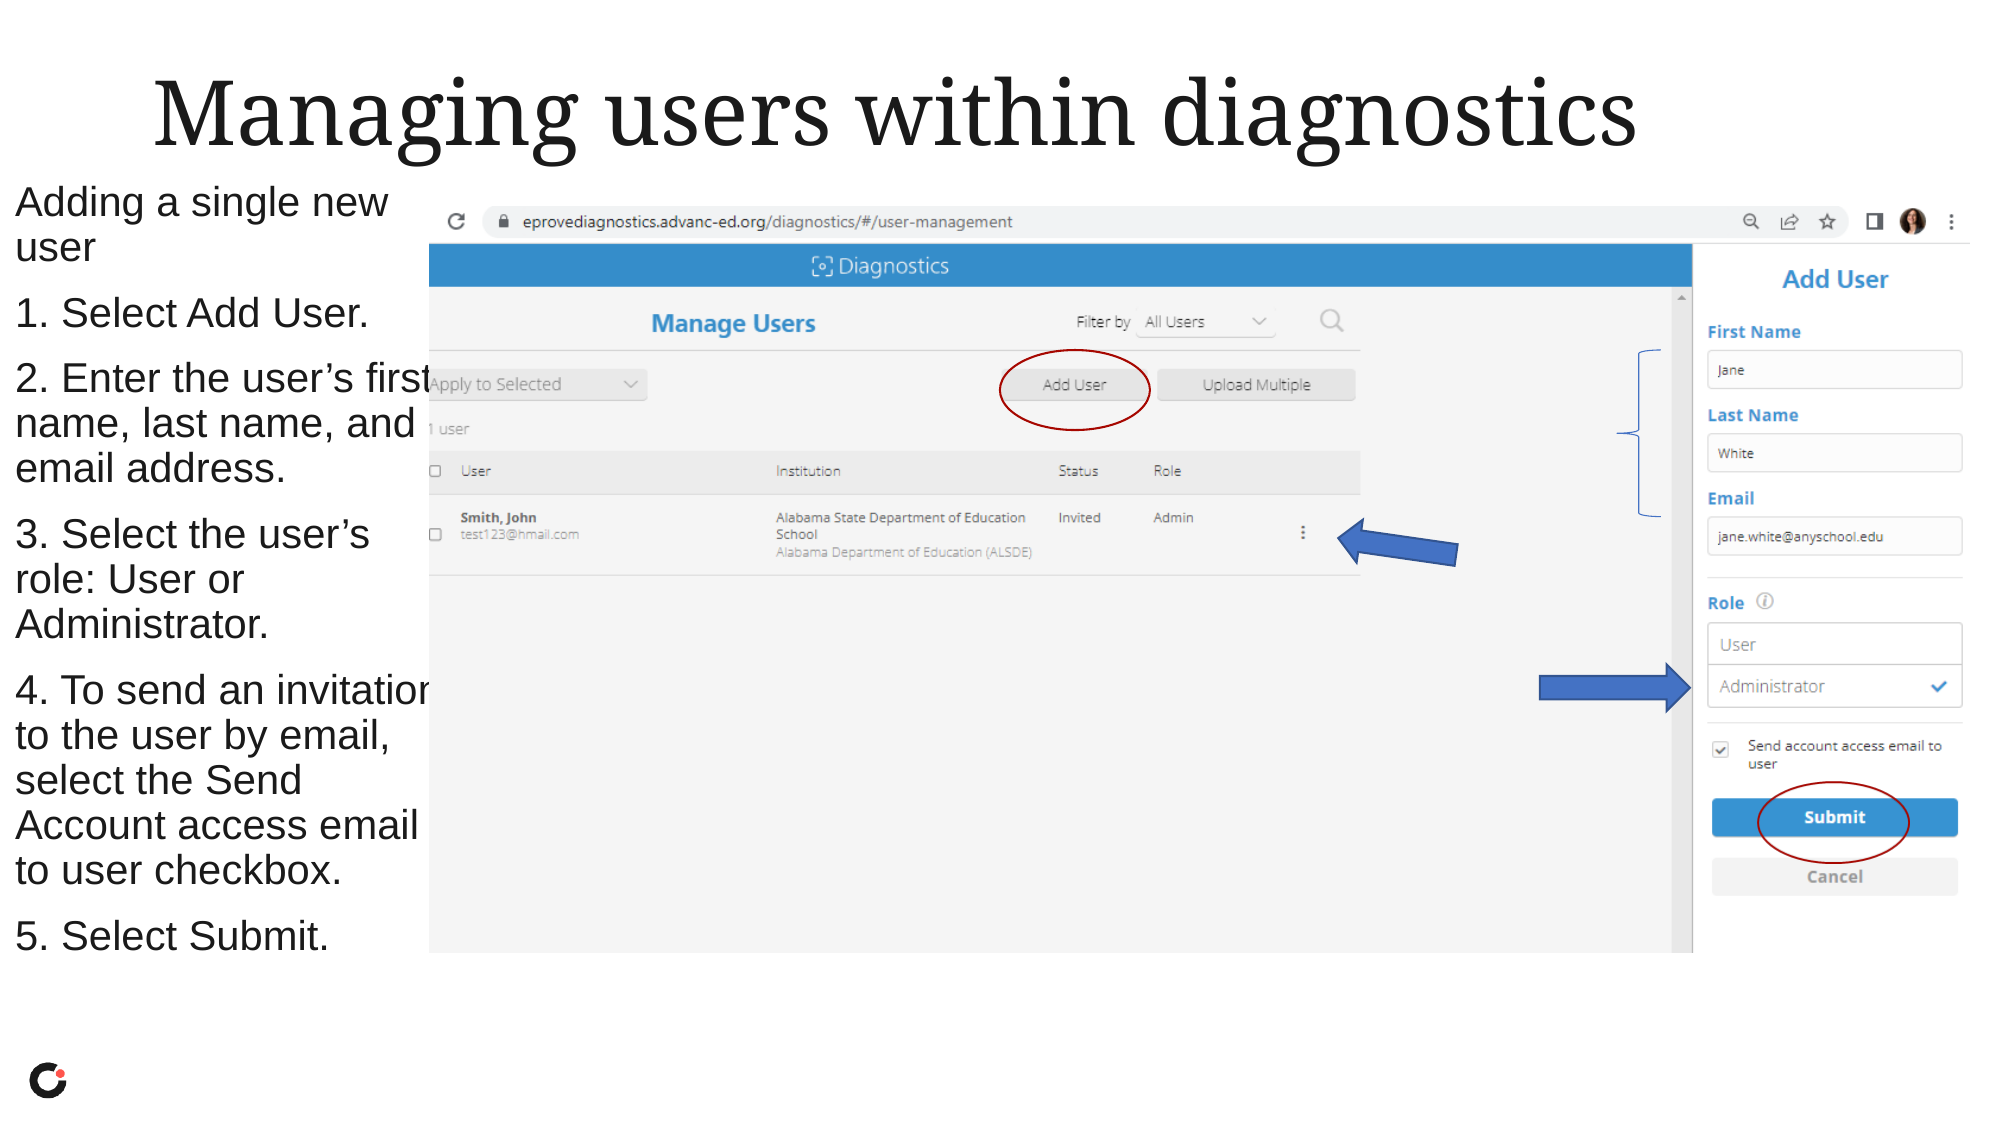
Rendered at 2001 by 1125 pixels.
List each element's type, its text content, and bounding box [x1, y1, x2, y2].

picture [1757, 781, 1910, 864]
picture [28, 1061, 67, 1099]
title Managing users within diagnostics [137, 59, 1863, 173]
list Adding a single new user 1. Select Add User. 2. Enter the user’s first name, last name, and email address. 3. Select the user’s role: User or Administrator. 4. To send an invitation to the user by email, select the Send Account access email to user checkbox. 5. Select Submit. [0, 172, 460, 1040]
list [428, 206, 1970, 953]
